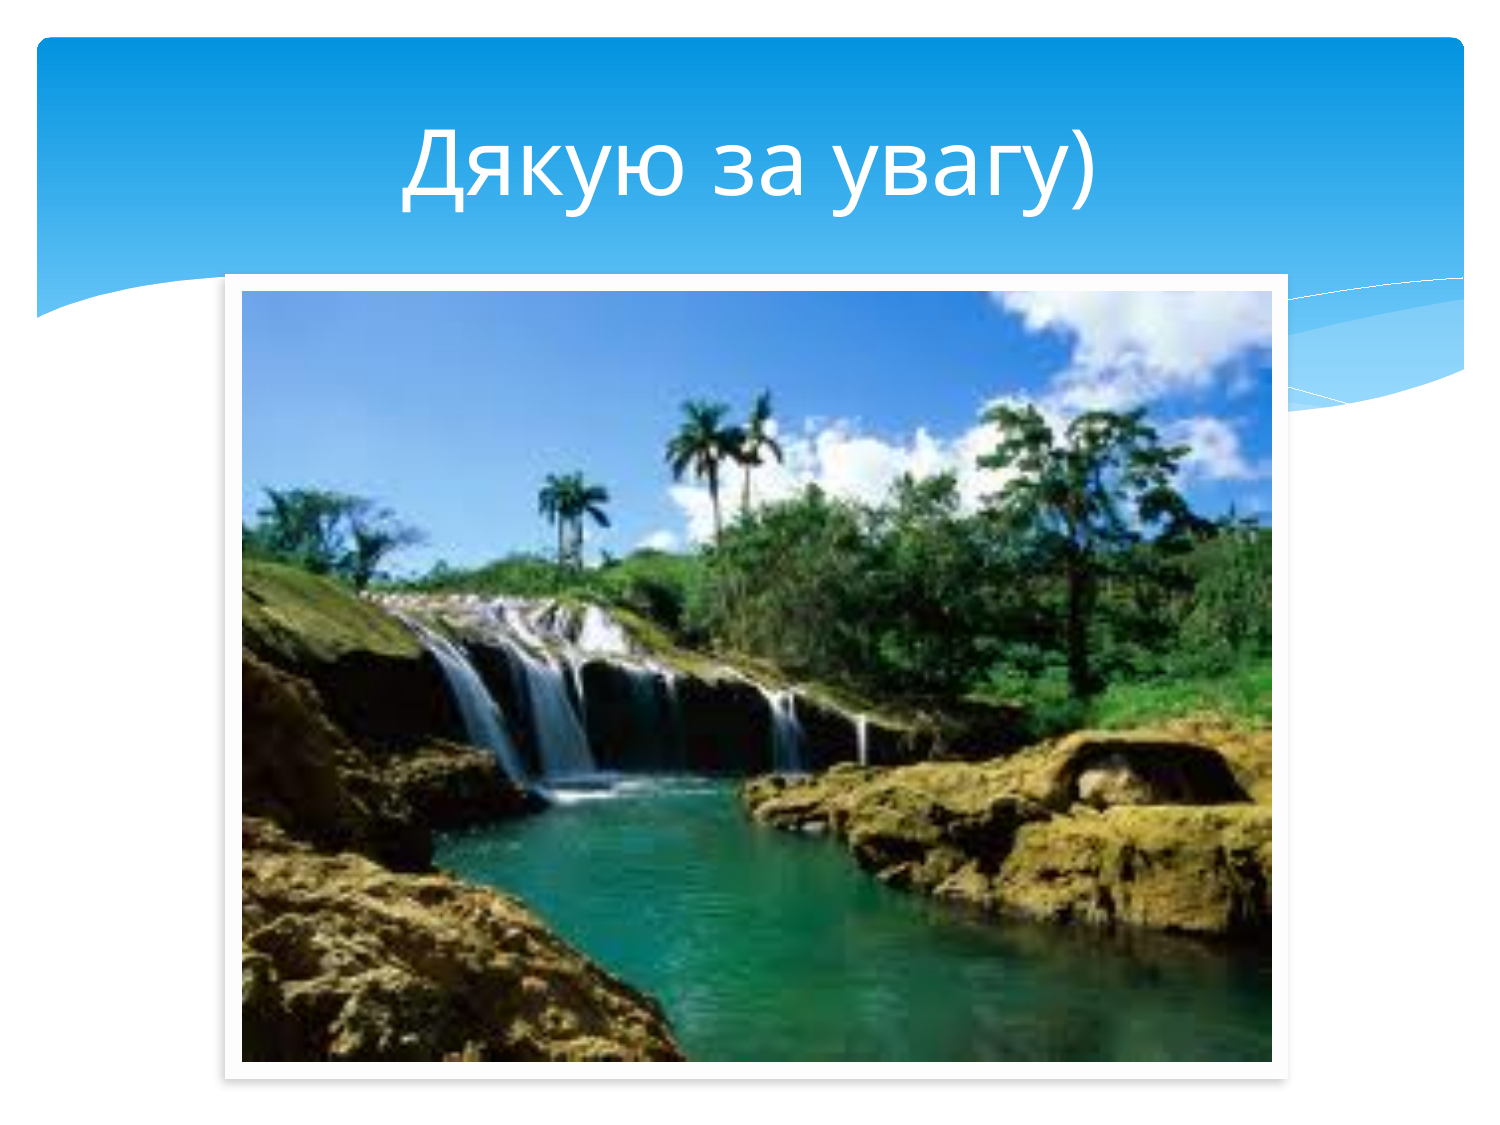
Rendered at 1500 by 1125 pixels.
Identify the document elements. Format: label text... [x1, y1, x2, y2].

title Дякую за увагу) [75, 55, 1425, 261]
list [241, 290, 1273, 1063]
